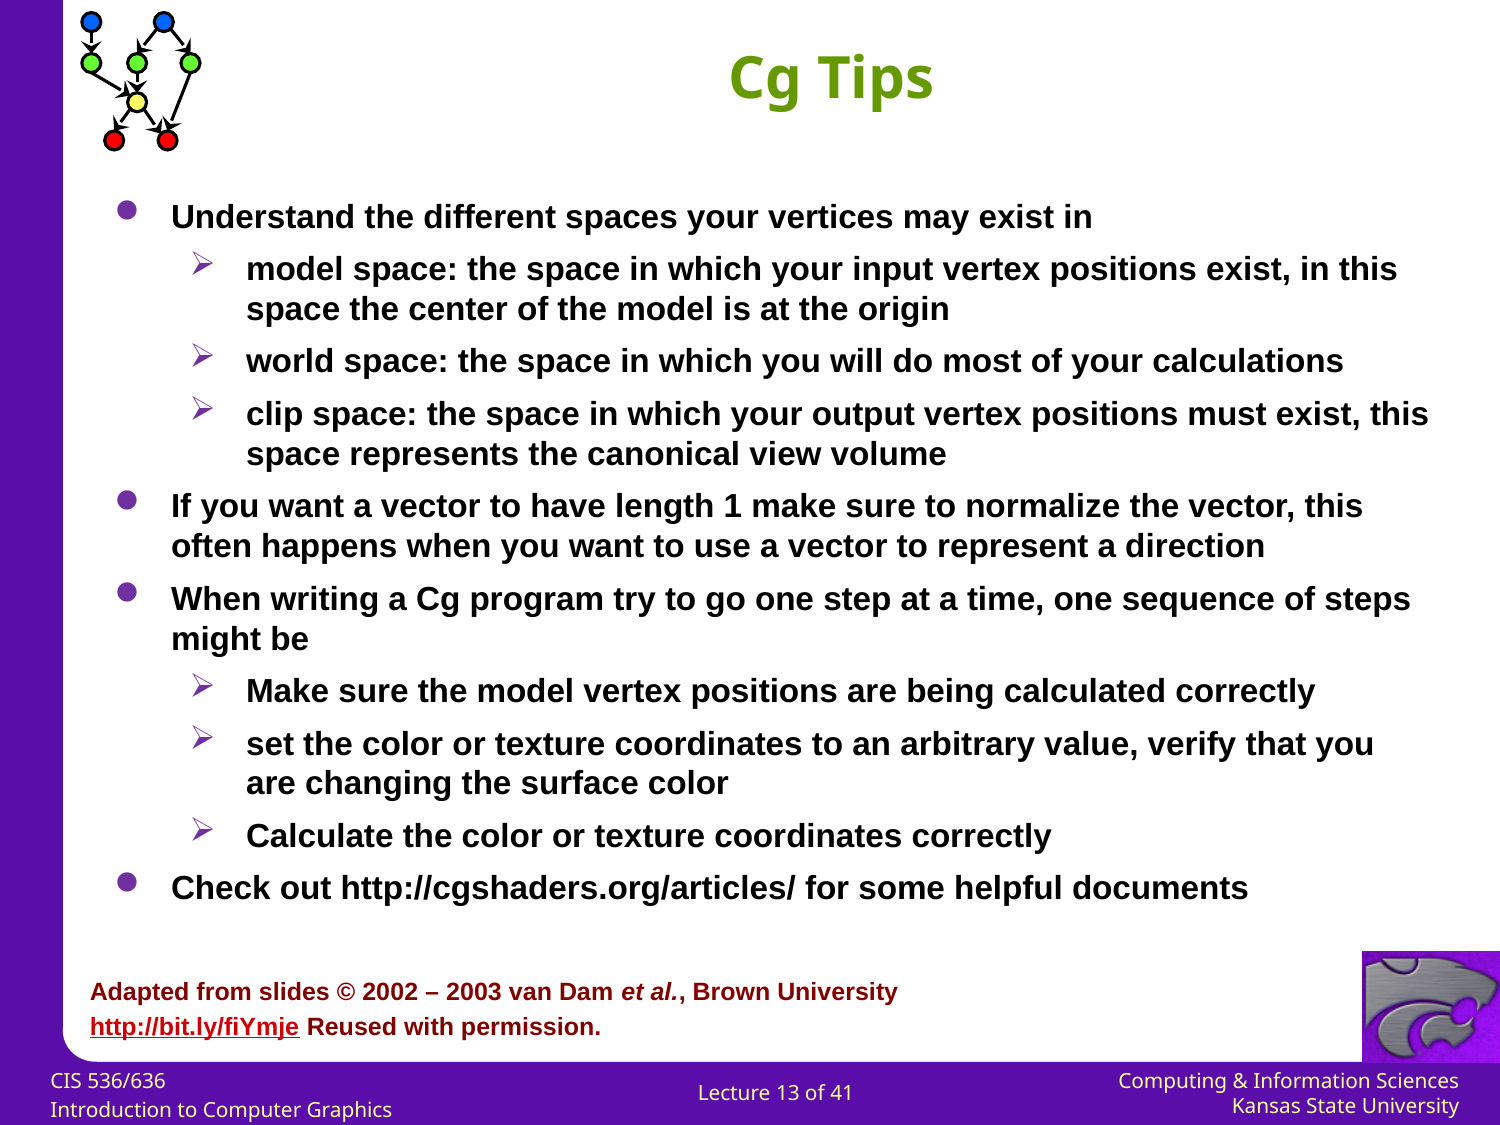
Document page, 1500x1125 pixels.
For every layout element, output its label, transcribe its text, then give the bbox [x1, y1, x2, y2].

text_box Adapted from slides © 2002 – 2003 van Dam et al., Brown University http://bit.ly/fiYmje Reused with permission. [75, 968, 1075, 1048]
text_box Understand the different spaces your vertices may exist in model space: the space in which your input vertex positions exist, in this space the center of the model is at the origin world space: the space in which you will do most of your calculations clip space: the space in which your output vertex positions must exist, this space represents the canonical view volume If you want a vector to have length 1 make sure to normalize the vector, this often happens when you want to use a vector to represent a direction When writing a Cg program try to go one step at a time, one sequence of steps might be Make sure the model vertex positions are being calculated correctly set the color or texture coordinates to an arbitrary value, verify that you are changing the surface color Calculate the color or texture coordinates correctly Check out http://cgshaders.org/articles/ for some helpful documents [99, 187, 1450, 977]
picture [1362, 951, 1500, 1063]
text_box Cg Tips [187, 12, 1475, 138]
